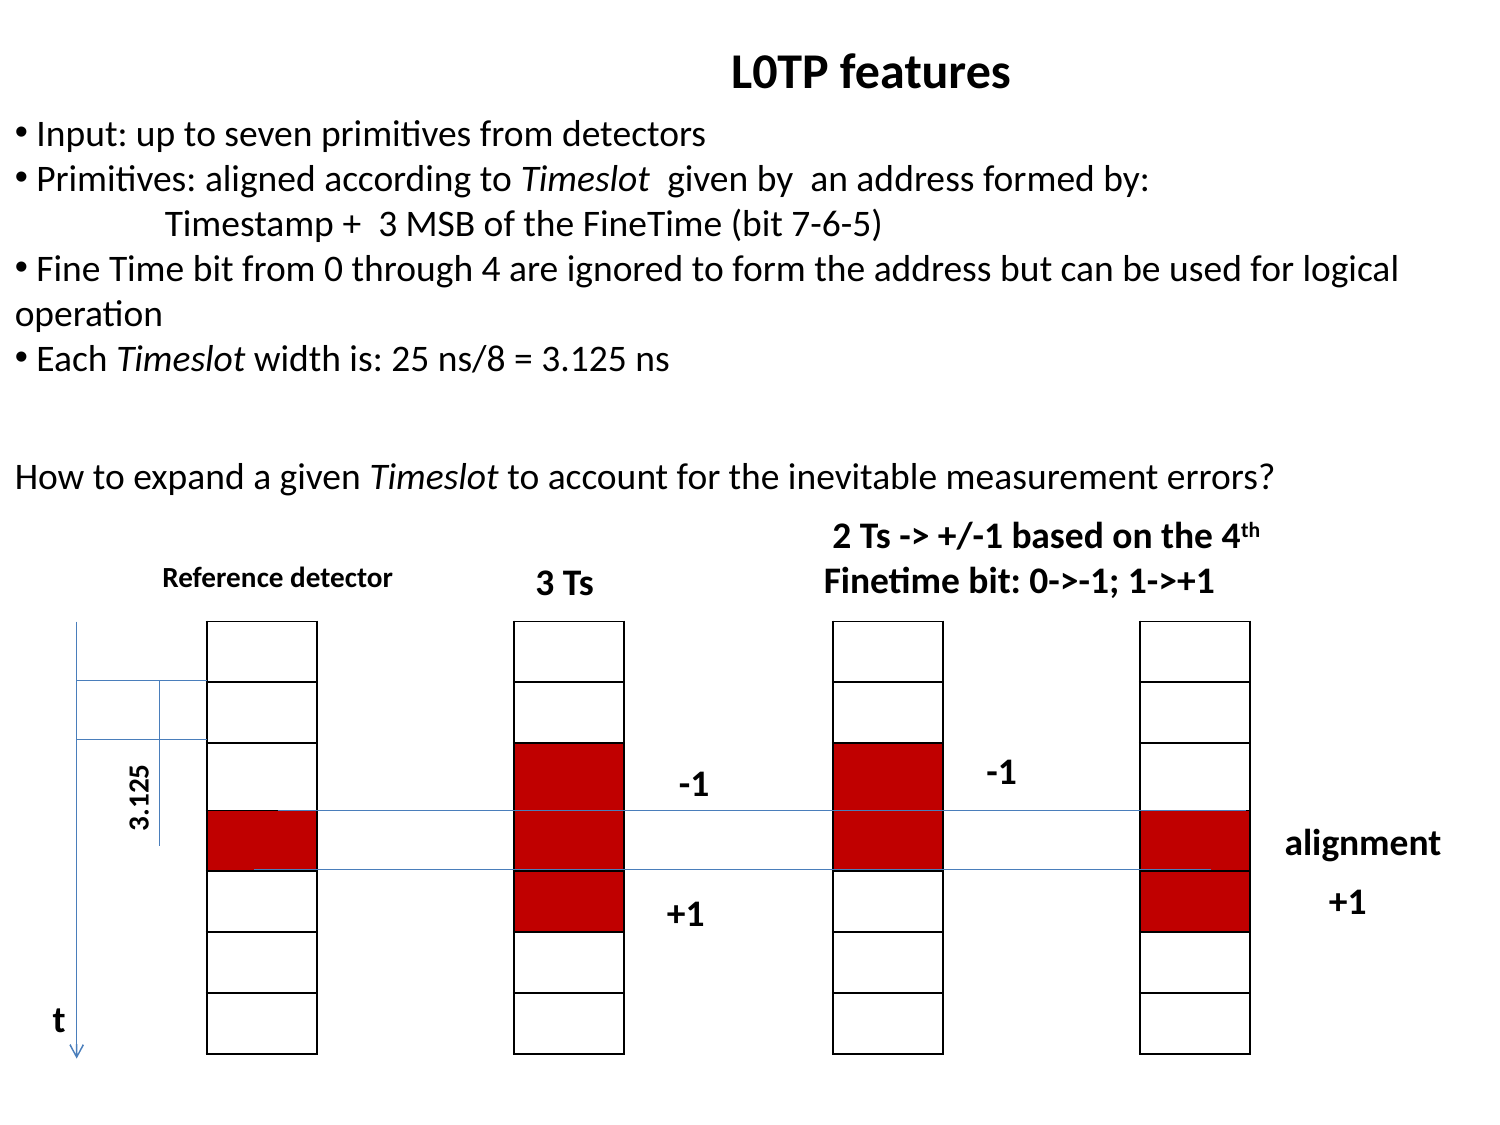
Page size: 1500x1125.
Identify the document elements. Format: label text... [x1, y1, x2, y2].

table_cell [834, 744, 942, 809]
table_cell [834, 818, 942, 868]
text_box How to expand a given Timeslot to account for the inevitable measurement errors? [0, 444, 1500, 505]
table_cell [1141, 683, 1249, 742]
text_box -1 [655, 751, 750, 809]
text_box 3 Ts [478, 550, 679, 611]
table_cell [515, 994, 623, 1053]
table_cell [1141, 994, 1249, 1053]
text_box 2 Ts -> +/-1 based on the 4th Finetime bit: 0->-1; 1->+1 [809, 503, 1282, 609]
text_box Reference detector [147, 550, 420, 601]
table_cell [834, 994, 942, 1053]
table_cell [208, 933, 316, 992]
table_cell [834, 877, 942, 931]
table_cell [515, 744, 623, 809]
table_cell [515, 683, 623, 742]
text_box -1 [963, 739, 1032, 800]
table_cell [1141, 811, 1249, 870]
table_cell [208, 811, 316, 870]
text_box +1 [1305, 869, 1382, 930]
table_cell [834, 683, 942, 742]
text_box Input: up to seven primitives from detectors Primitives: aligned according to Timeslot given by an address formed by: Timestamp + 3 MSB of the FineTime (bit 7-6-5) Fine Time bit from 0 through 4 are ignored to form the address but can be used for logical operation Each Timeslot width is: 25 ns/8 = 3.125 ns [0, 101, 1471, 387]
table_cell [834, 933, 942, 992]
table_cell [515, 818, 623, 868]
table_cell [515, 877, 623, 931]
text_box L0TP features [41, 30, 1459, 101]
table_cell [1141, 872, 1249, 931]
table_cell [208, 994, 316, 1053]
table_cell [515, 933, 623, 992]
table_header [208, 622, 316, 681]
table_header [515, 622, 623, 681]
text_box 3.125 [112, 749, 155, 847]
text_box t [29, 987, 72, 1048]
table_cell [208, 872, 316, 931]
text_box +1 [643, 881, 762, 942]
table_header [834, 622, 942, 681]
table_cell [208, 683, 316, 742]
text_box alignment [1269, 810, 1465, 871]
table_header [1141, 622, 1249, 681]
table_cell [208, 744, 316, 810]
table_cell [1141, 933, 1249, 992]
table_cell [1141, 744, 1249, 810]
